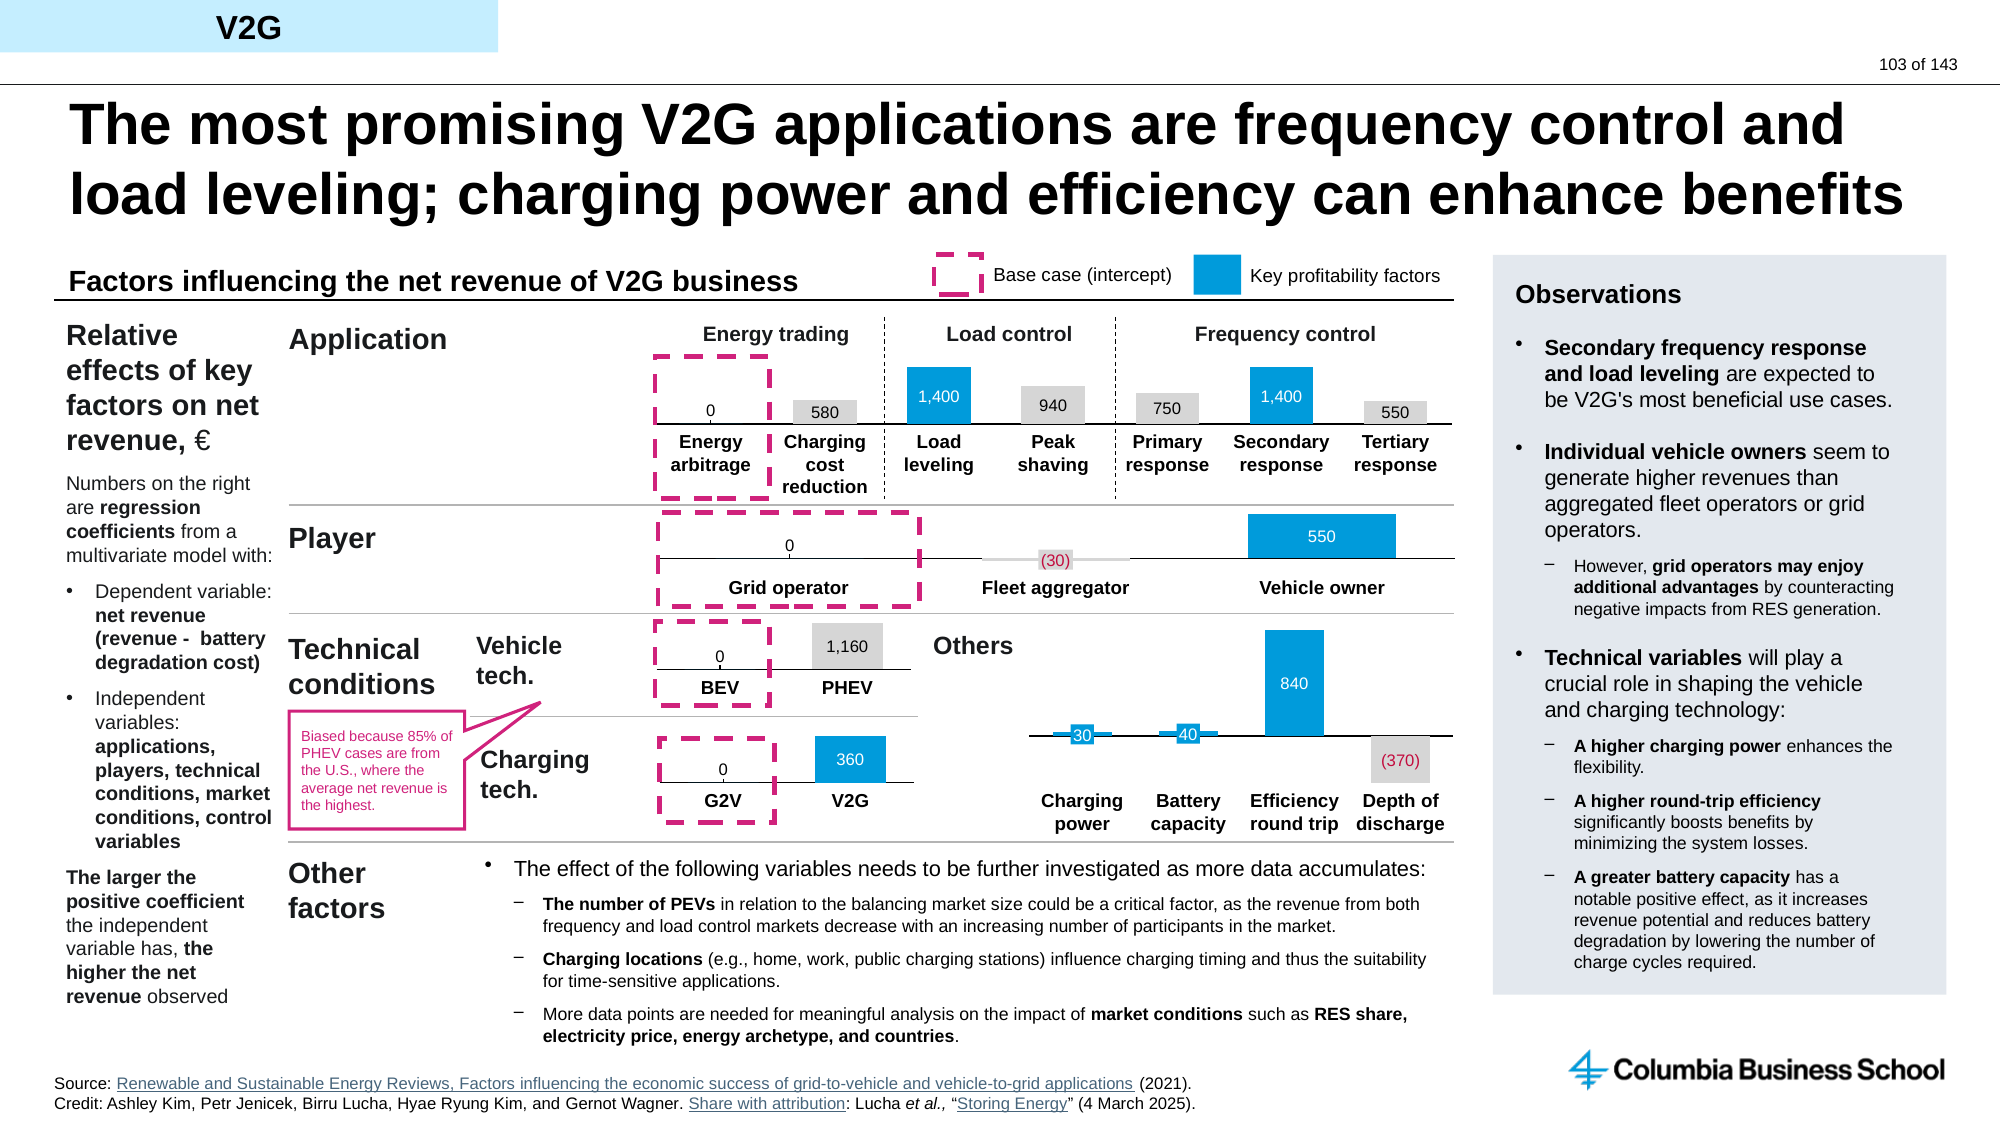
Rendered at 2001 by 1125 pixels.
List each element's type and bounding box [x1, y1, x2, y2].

text_box [1352, 455, 1439, 475]
text_box [51, 309, 1454, 1015]
text_box [1355, 814, 1446, 834]
text_box [659, 814, 775, 823]
text_box [1040, 814, 1125, 834]
text_box [1194, 312, 1392, 336]
text_box [654, 683, 771, 705]
text_box [1149, 814, 1227, 834]
text_box [1124, 455, 1211, 475]
text_box [820, 683, 874, 699]
chart [640, 336, 884, 455]
chart [646, 705, 928, 814]
text_box [1492, 254, 1947, 995]
text_box [1248, 814, 1341, 834]
text_box [700, 312, 866, 336]
text_box [0, 0, 499, 53]
chart [1116, 336, 1467, 455]
text_box [925, 622, 1015, 668]
text_box [654, 455, 771, 483]
text_box [1244, 257, 1456, 292]
text_box [1232, 455, 1331, 475]
chart [642, 483, 1469, 592]
text_box [461, 622, 588, 698]
text_box [1193, 254, 1242, 296]
list [53, 254, 1492, 300]
text_box [657, 592, 920, 609]
text_box [981, 592, 1131, 599]
text_box [54, 846, 1946, 1113]
text_box [933, 254, 983, 296]
text_box [987, 256, 1180, 292]
title [54, 85, 1946, 231]
text_box [884, 312, 1116, 499]
chart [642, 609, 925, 683]
text_box [781, 455, 869, 483]
picture [1527, 1008, 2001, 1125]
text_box [1257, 592, 1387, 599]
chart [1015, 599, 1468, 814]
